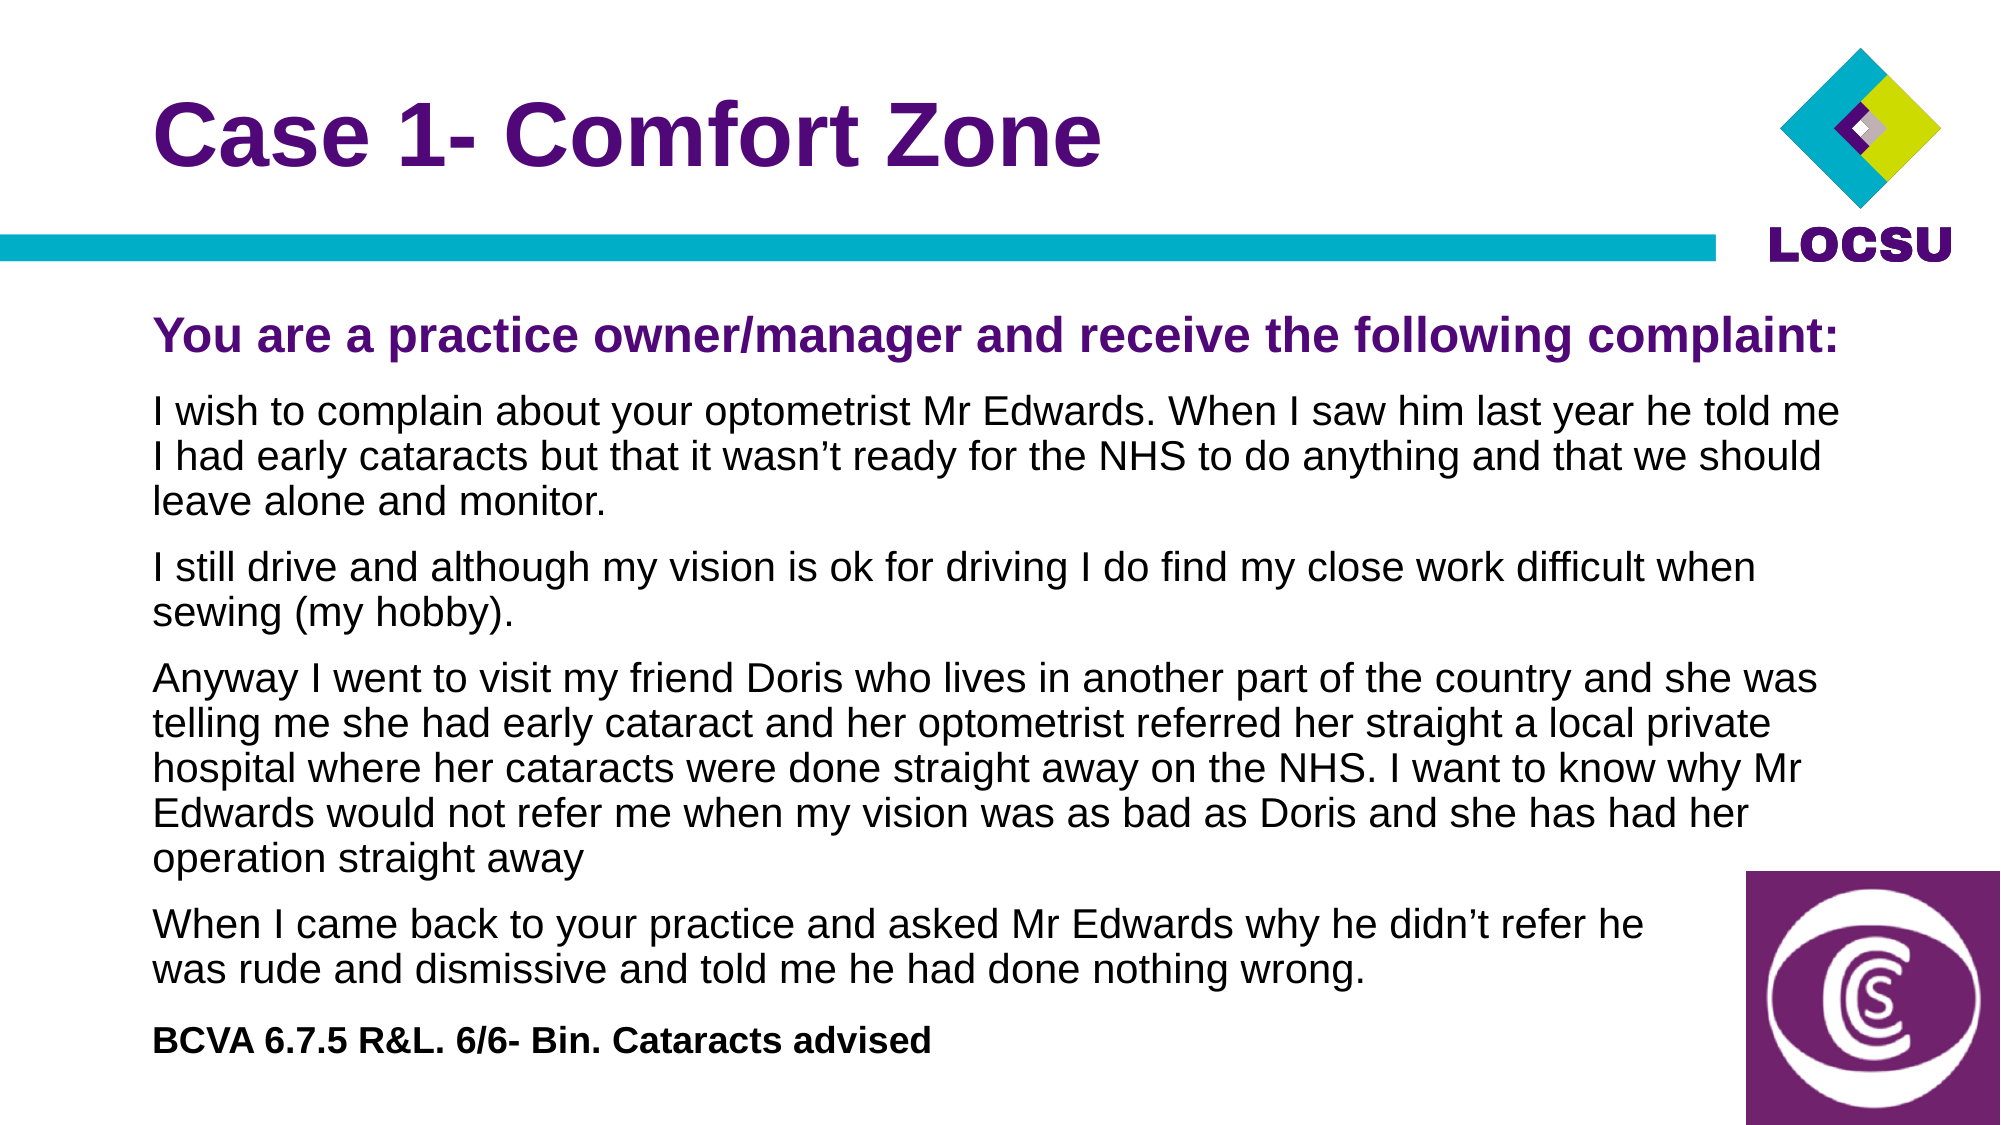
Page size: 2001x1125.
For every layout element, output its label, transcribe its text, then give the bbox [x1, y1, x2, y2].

text_box BCVA 6.7.5 R&L. 6/6- Bin. Cataracts advised [137, 1008, 1423, 1069]
title Case 1- Comfort Zone [137, 58, 1863, 216]
picture [1770, 48, 1951, 262]
text_box You are a practice owner/manager and receive the following complaint: [137, 295, 1932, 371]
text_box [148, 952, 1475, 1032]
picture [1746, 871, 2000, 1125]
list I wish to complain about your optometrist Mr Edwards. When I saw him last year he told me I had early cataracts but that it wasn’t ready for the NHS to do anything and that we should leave alone and monitor. I still drive and although my vision is ok for driving I do find my close work difficult when sewing (my hobby). Anyway I went to visit my friend Doris who lives in another part of the country and she was telling me she had early cataract and her optometrist referred her straight a local private hospital where her cataracts were done straight away on the NHS. I want to know why Mr Edwards would not refer me when my vision was as bad as Doris and she has had her operation straight away When I came back to your practice and asked Mr Edwards why he didn’t refer he was rude and dismissive and told me he had done nothing wrong. [137, 381, 1863, 1014]
